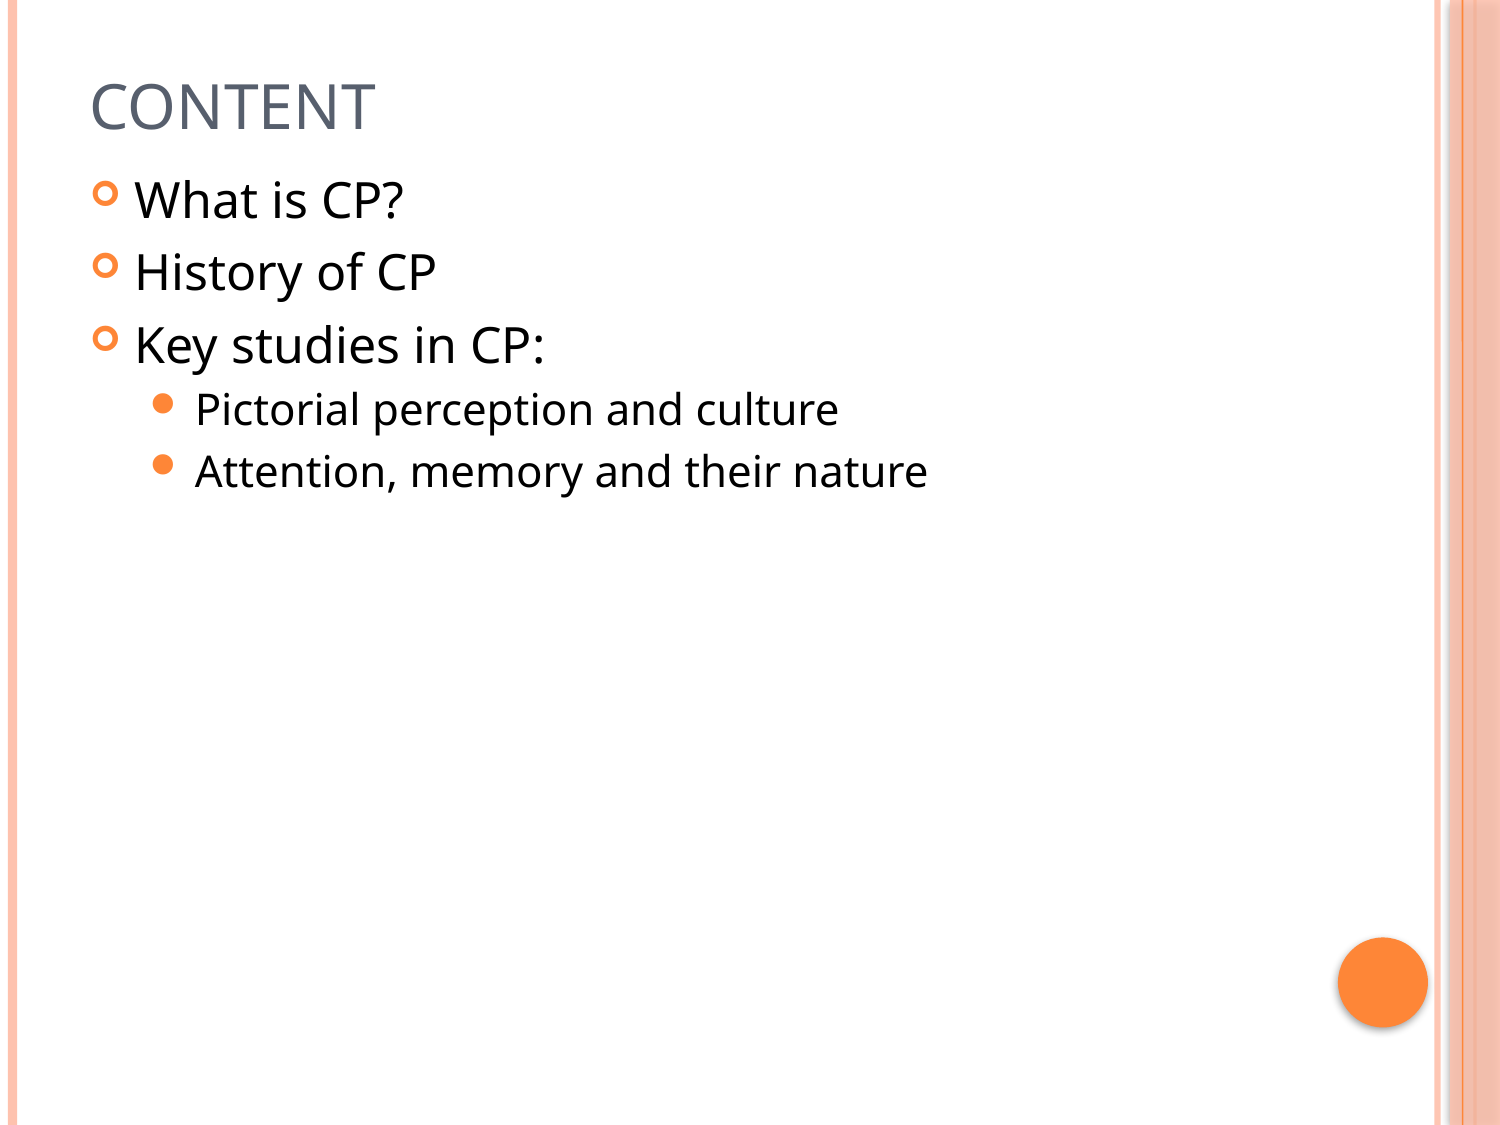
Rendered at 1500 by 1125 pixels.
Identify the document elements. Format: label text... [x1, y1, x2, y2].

title Content [75, 45, 1300, 149]
list What is CP? History of CP Key studies in CP: Pictorial perception and culture Attention, memory and their nature [75, 160, 1300, 1062]
